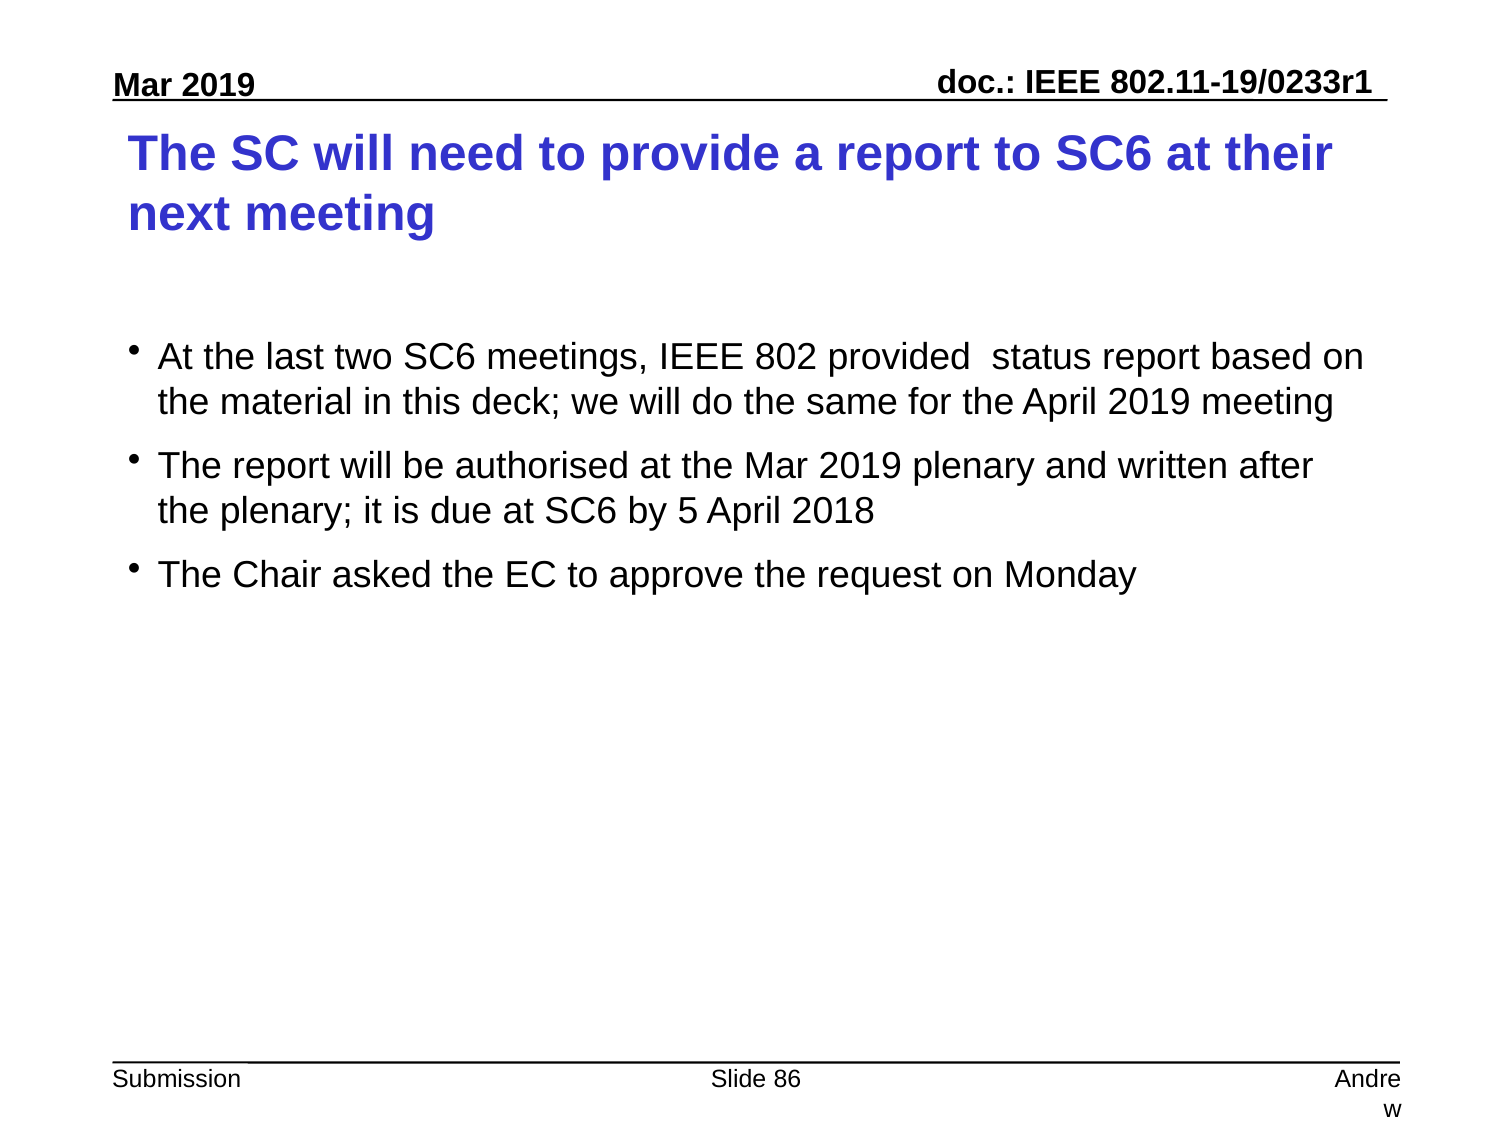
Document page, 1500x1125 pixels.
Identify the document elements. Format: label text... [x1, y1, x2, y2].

slide_number Slide 86 [709, 1061, 803, 1093]
title The SC will need to provide a report to SC6 at their next meeting [112, 112, 1388, 288]
list At the last two SC6 meetings, IEEE 802 provided status report based on the material in this deck; we will do the same for the April 2019 meeting The report will be authorised at the Mar 2019 plenary and written after the plenary; it is due at SC6 by 5 April 2018 The Chair asked the EC to approve the request on Monday [112, 324, 1388, 1000]
footer Andrew Myles, Cisco [1320, 1061, 1402, 1093]
